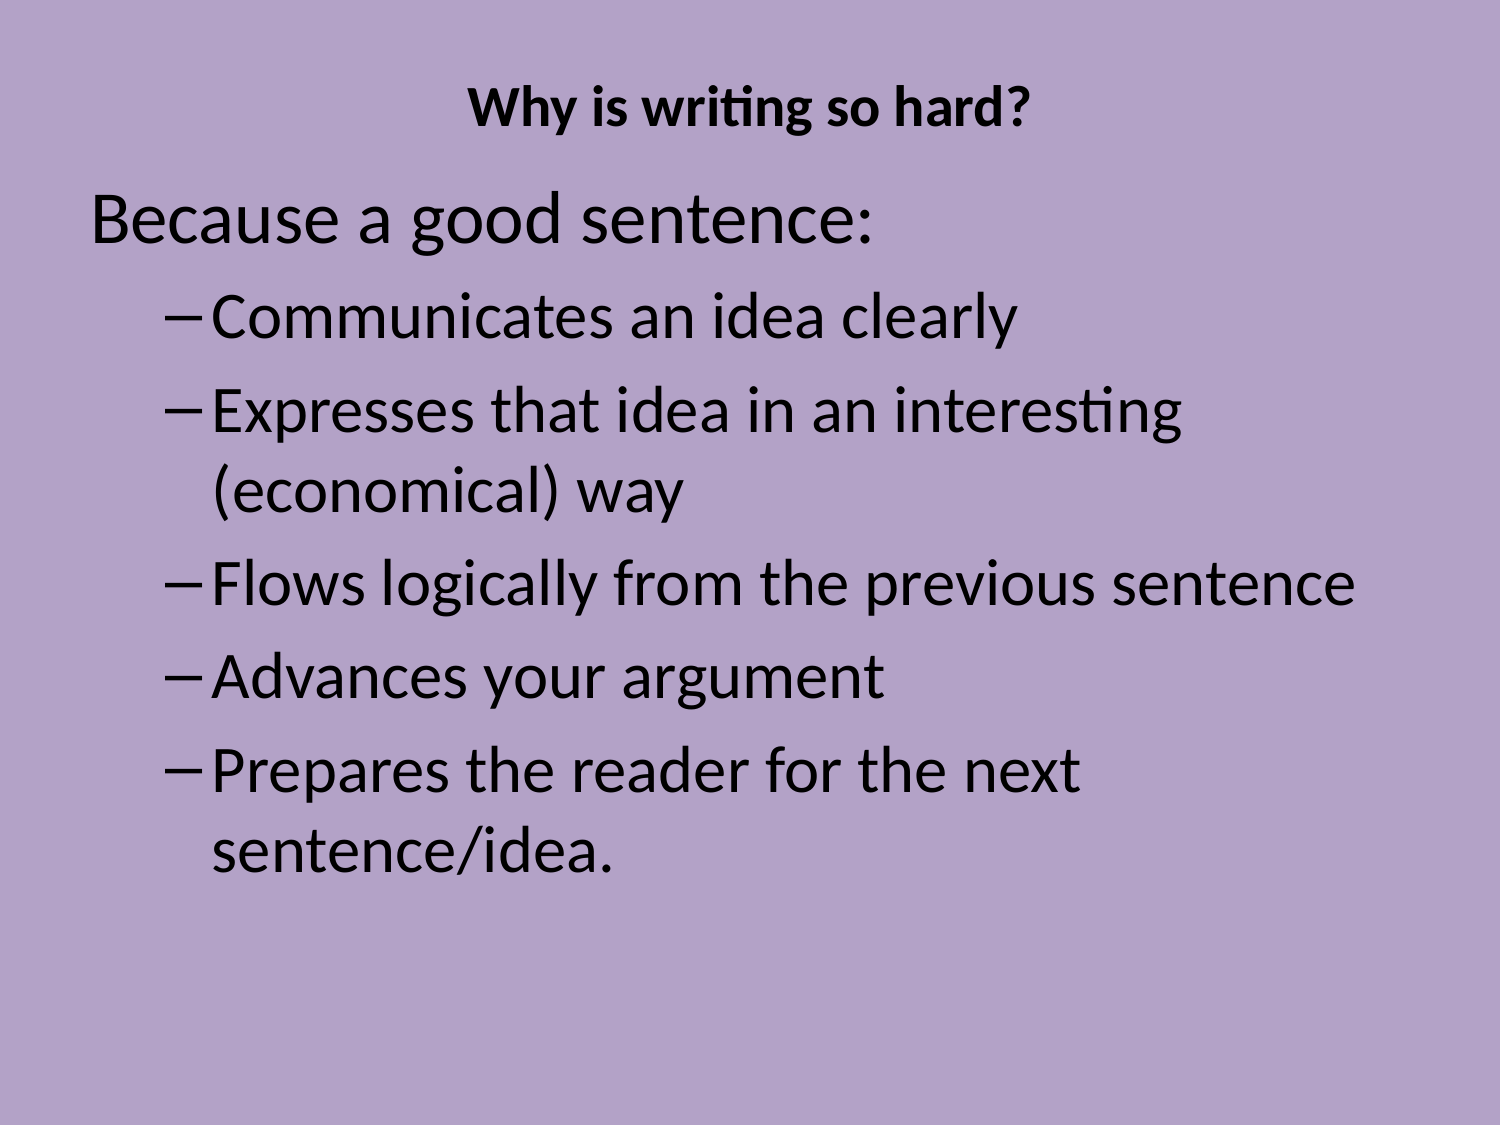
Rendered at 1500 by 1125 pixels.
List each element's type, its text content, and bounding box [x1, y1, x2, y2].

list Because a good sentence: Communicates an idea clearly Expresses that idea in an interesting (economical) way Flows logically from the previous sentence Advances your argument Prepares the reader for the next sentence/idea. [75, 161, 1425, 1092]
title Why is writing so hard? [75, 45, 1425, 161]
